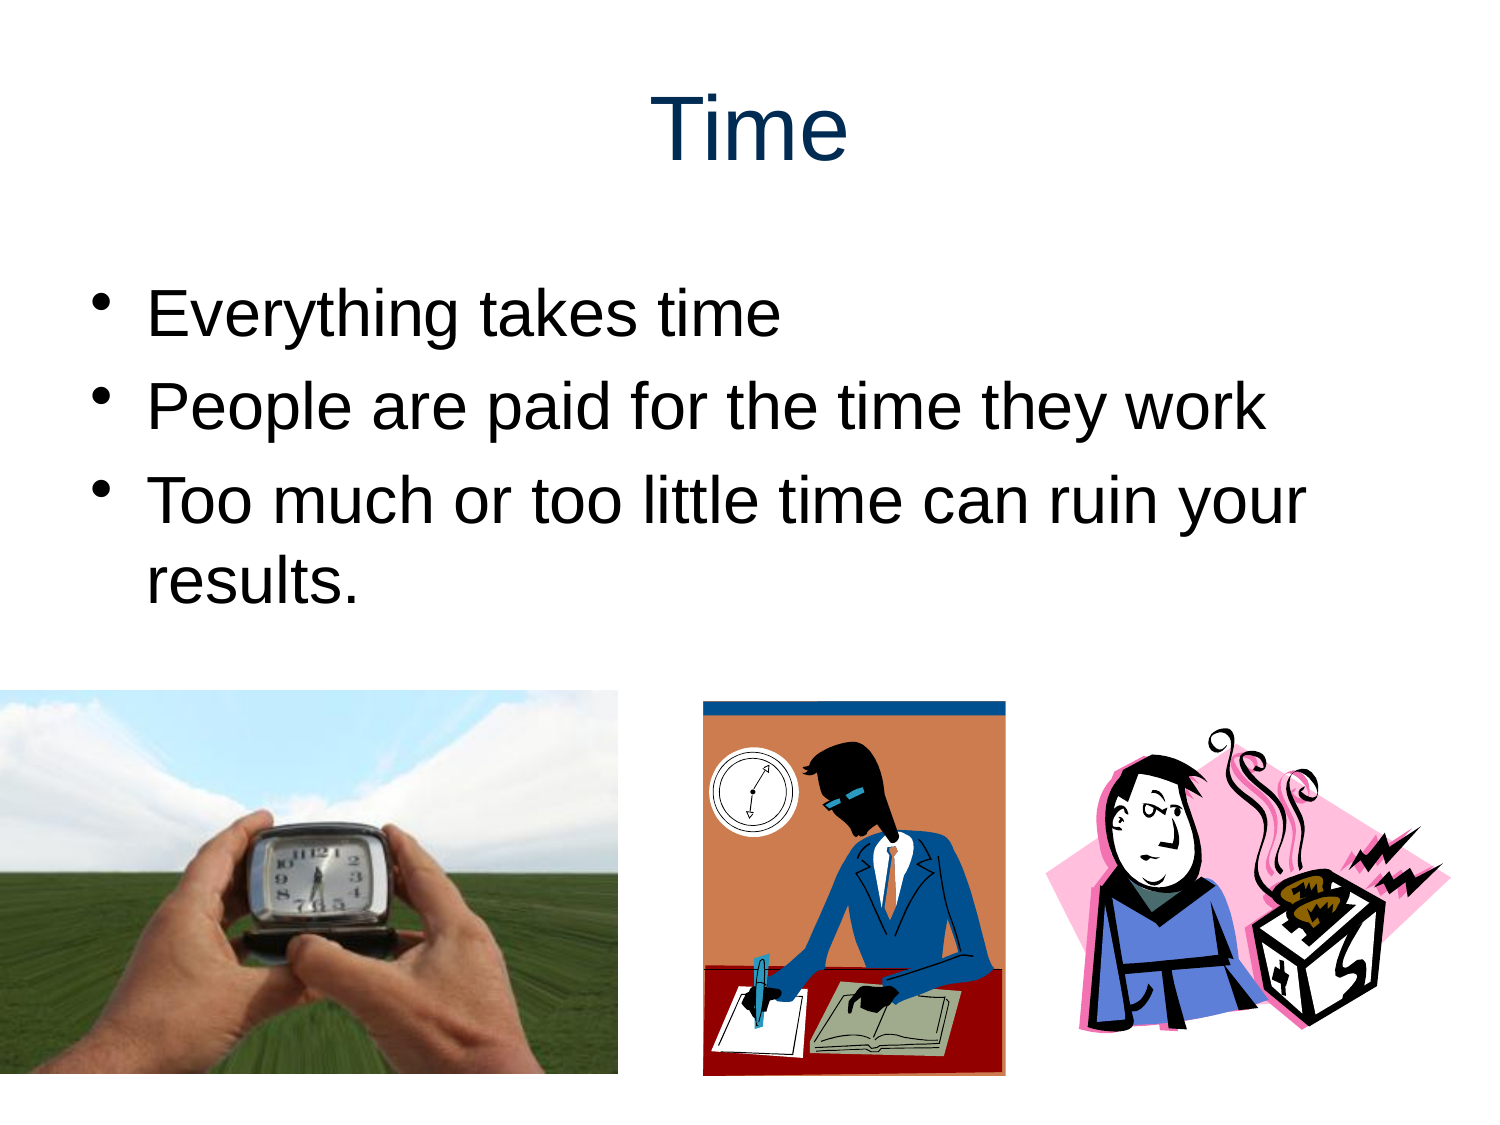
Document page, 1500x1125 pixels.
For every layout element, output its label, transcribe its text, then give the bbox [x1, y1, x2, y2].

title Time [75, 125, 1425, 233]
picture [1045, 724, 1452, 1044]
picture [0, 689, 618, 1074]
list Everything takes time People are paid for the time they work Too much or too little time can ruin your results. [75, 262, 1425, 1005]
picture [702, 700, 1006, 1077]
